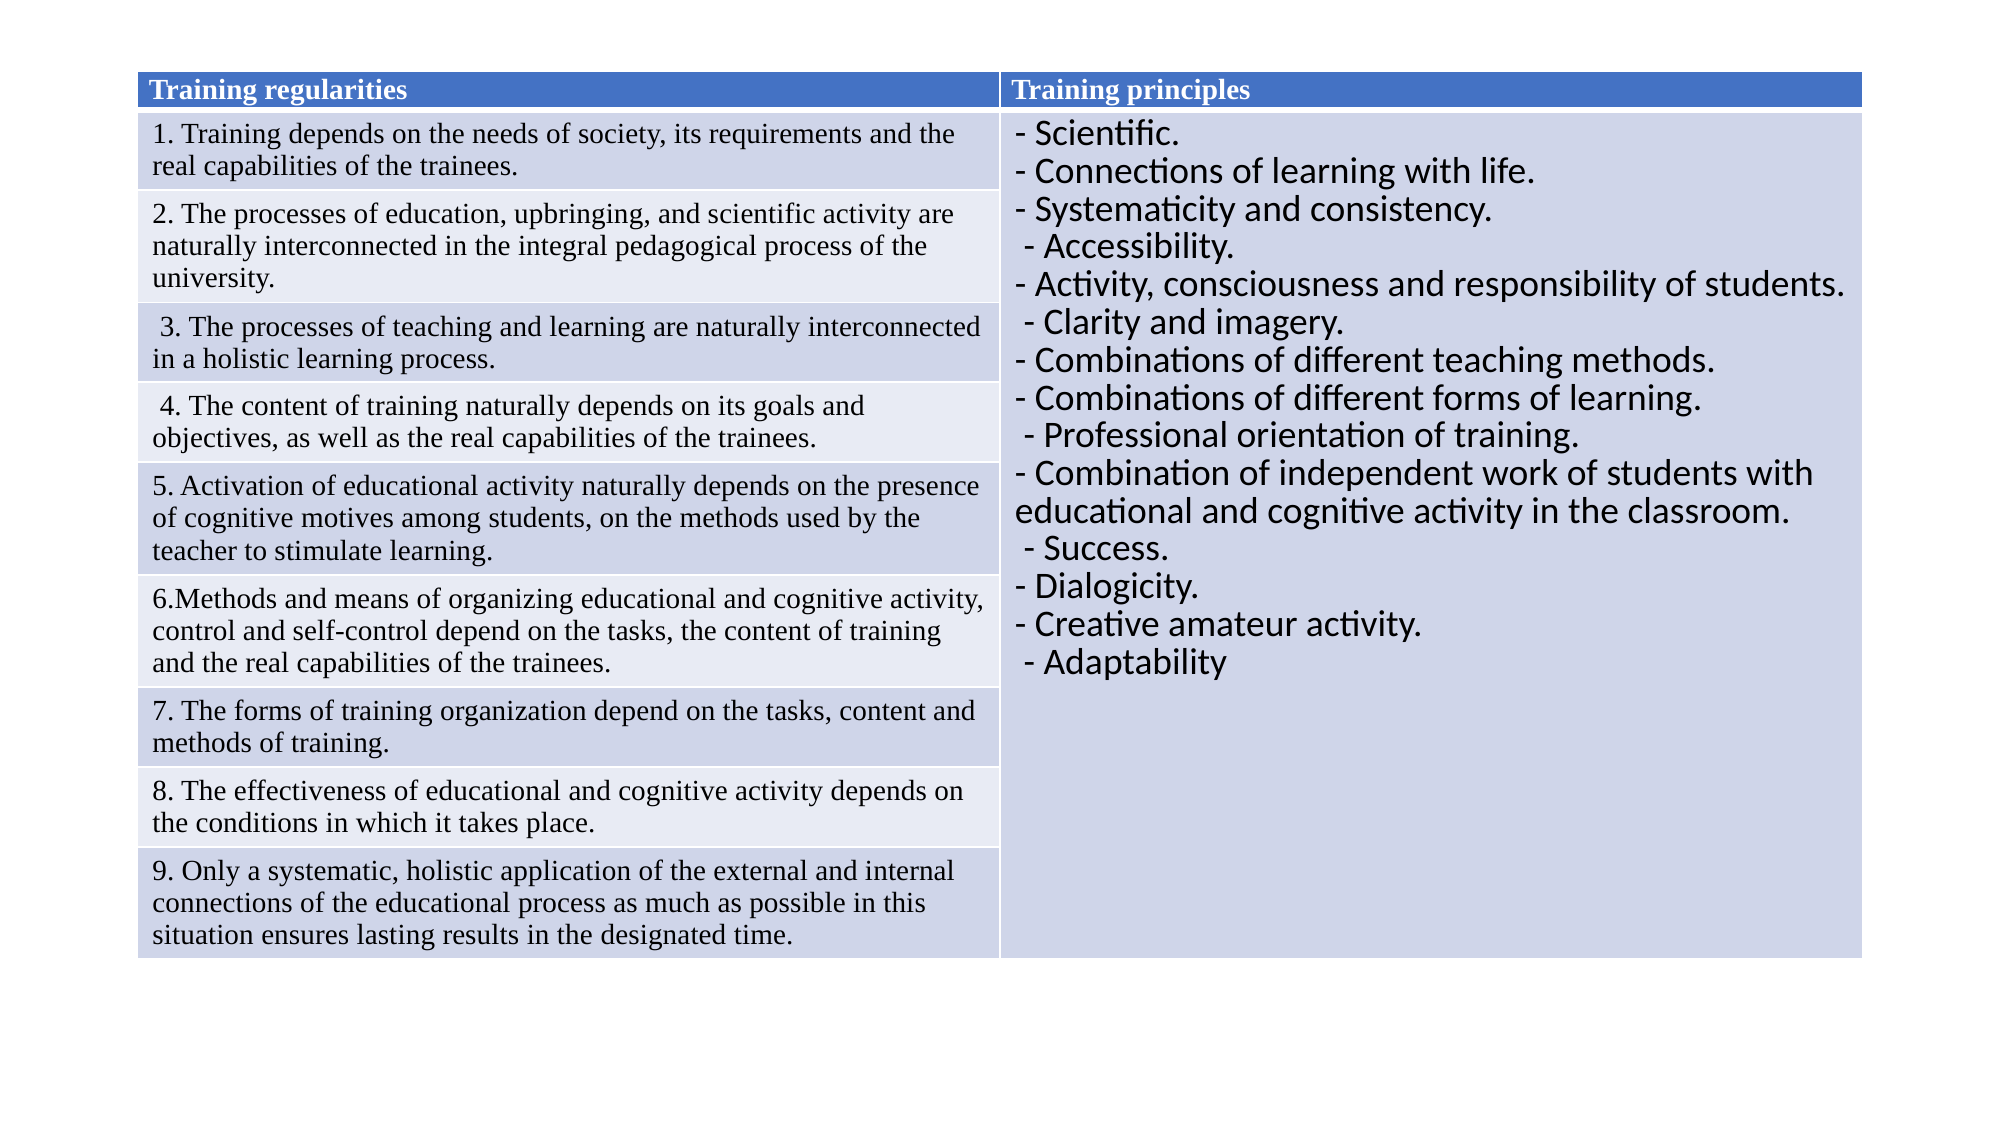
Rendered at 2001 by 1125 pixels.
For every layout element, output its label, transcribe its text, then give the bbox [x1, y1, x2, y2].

table_header Training regularities [138, 72, 999, 107]
table_cell 7. The forms of training organization depend on the tasks, content and methods of training. [138, 688, 999, 766]
table_cell 4. The content of training naturally depends on its goals and objectives, as well as the real capabilities of the trainees. [138, 383, 999, 461]
table_header Training principles [1001, 72, 1862, 107]
table_cell 6.Methods and means of organizing educational and cognitive activity, control and self-control depend on the tasks, the content of training and the real capabilities of the trainees. [138, 576, 999, 686]
table_cell - Scientific. - Connections of learning with life. - Systematicity and consistency. - Accessibility. - Activity, consciousness and responsibility of students. - Clarity and imagery. - Combinations of different teaching methods. - Combinations of different forms of learning. - Professional orientation of training. - Combination of independent work of students with educational and cognitive activity in the classroom. - Success. - Dialogicity. - Creative amateur activity. - Adaptability [1001, 113, 1862, 958]
table_cell 8. The effectiveness of educational and cognitive activity depends on the conditions in which it takes place. [138, 768, 999, 846]
table_cell 5. Activation of educational activity naturally depends on the presence of cognitive motives among students, on the methods used by the teacher to stimulate learning. [138, 463, 999, 574]
table_cell 9. Only a systematic, holistic application of the external and internal connections of the educational process as much as possible in this situation ensures lasting results in the designated time. [138, 848, 999, 958]
table_cell 1. Training depends on the needs of society, its requirements and the real capabilities of the trainees. [138, 113, 999, 189]
table_cell 3. The processes of teaching and learning are naturally interconnected in a holistic learning process. [138, 303, 999, 381]
table_cell 2. The processes of education, upbringing, and scientific activity are naturally interconnected in the integral pedagogical process of the university. [138, 191, 999, 302]
